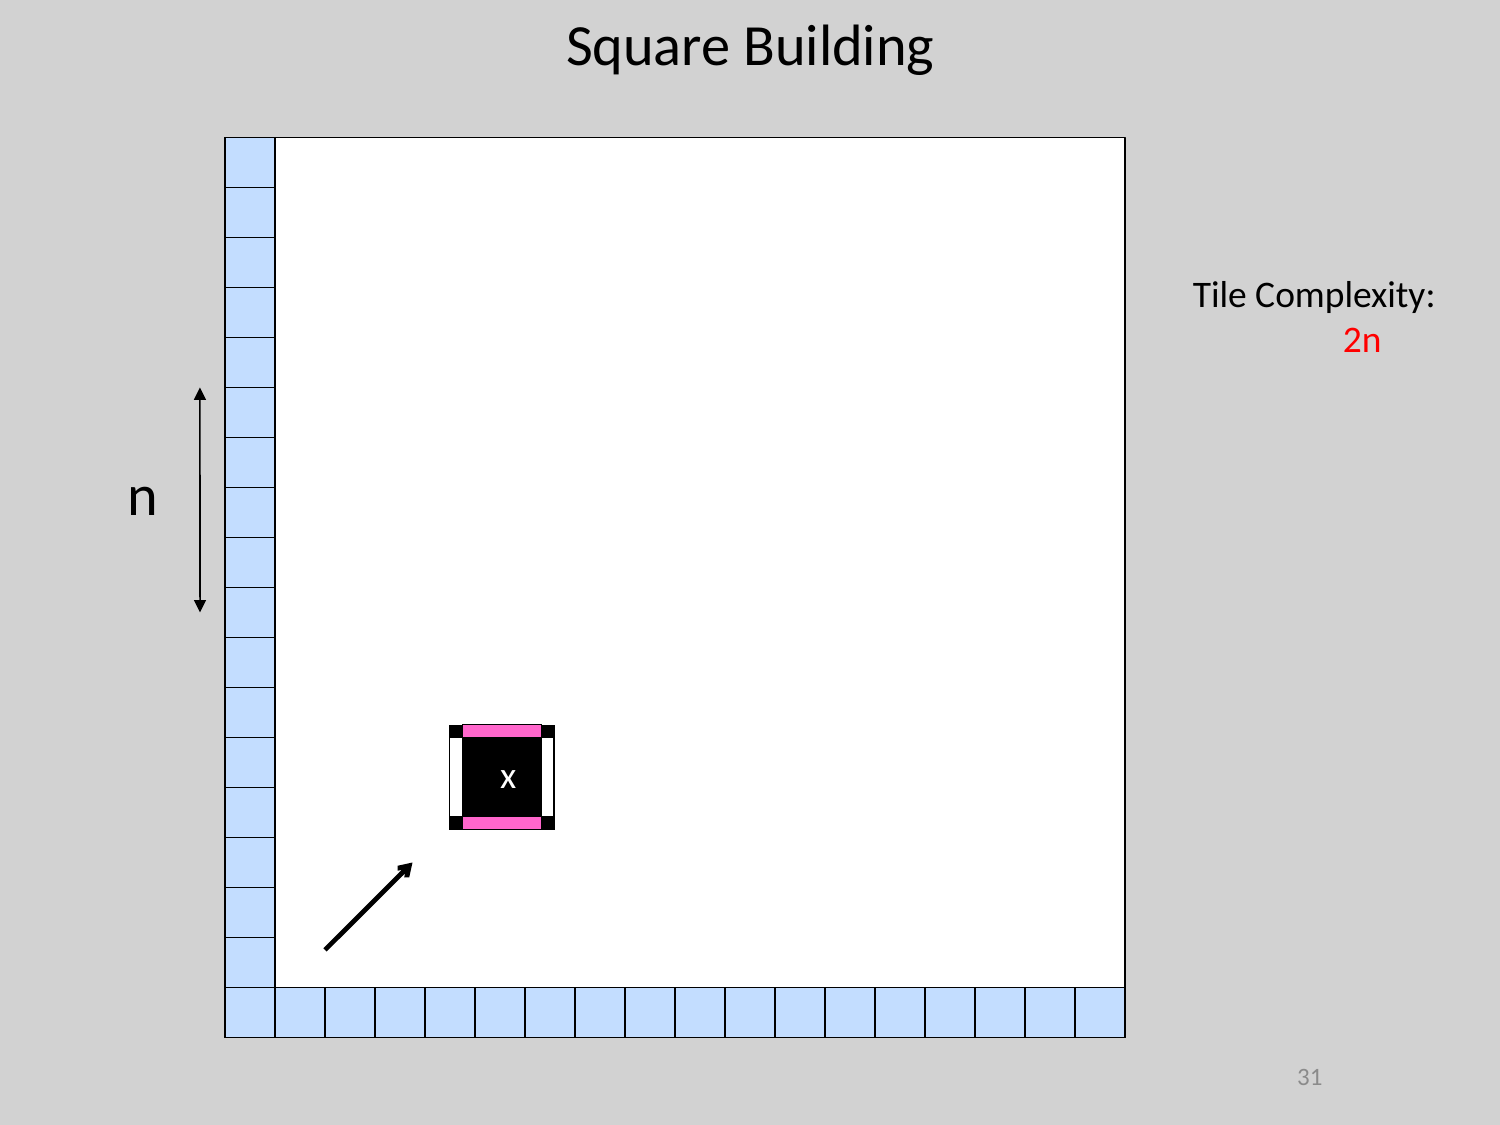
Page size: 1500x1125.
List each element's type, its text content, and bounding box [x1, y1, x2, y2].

text_box [425, 987, 474, 1038]
text_box [675, 987, 725, 1038]
text_box [225, 388, 275, 438]
text_box [225, 838, 275, 888]
text_box [575, 987, 624, 1038]
text_box [275, 987, 324, 1038]
text_box [193, 387, 207, 613]
text_box [624, 987, 675, 1038]
text_box [225, 338, 275, 388]
text_box [225, 638, 275, 688]
text_box n [113, 450, 174, 535]
text_box [225, 438, 275, 488]
text_box [825, 987, 875, 1038]
text_box [225, 788, 275, 838]
text_box [275, 137, 1125, 987]
text_box [462, 724, 542, 738]
text_box [324, 987, 375, 1038]
text_box [463, 738, 541, 816]
text_box [875, 987, 924, 1038]
text_box [975, 987, 1025, 1038]
text_box Tile Complexity: 2n [1178, 262, 1451, 368]
text_box [225, 238, 275, 288]
text_box [225, 988, 275, 1038]
text_box [225, 738, 275, 788]
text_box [324, 862, 413, 951]
text_box [225, 888, 275, 938]
text_box [449, 737, 463, 817]
text_box [449, 817, 462, 830]
text_box [474, 987, 525, 1038]
text_box [525, 987, 575, 1038]
text_box [375, 987, 425, 1038]
text_box [725, 987, 774, 1038]
text_box [924, 987, 975, 1038]
text_box [225, 688, 275, 738]
text_box [225, 938, 275, 988]
text_box [225, 538, 275, 588]
slide_number 31 [1025, 1037, 1338, 1113]
text_box [225, 137, 275, 188]
text_box [449, 725, 462, 737]
text_box [462, 816, 542, 830]
text_box [225, 588, 275, 638]
text_box Square Building [0, 0, 1500, 85]
text_box [225, 188, 275, 238]
text_box x [500, 751, 517, 797]
text_box [225, 288, 275, 338]
text_box [1074, 987, 1125, 1038]
text_box [541, 737, 554, 817]
text_box [774, 987, 825, 1038]
text_box [542, 725, 555, 830]
text_box [225, 488, 275, 538]
text_box [1025, 987, 1074, 1038]
